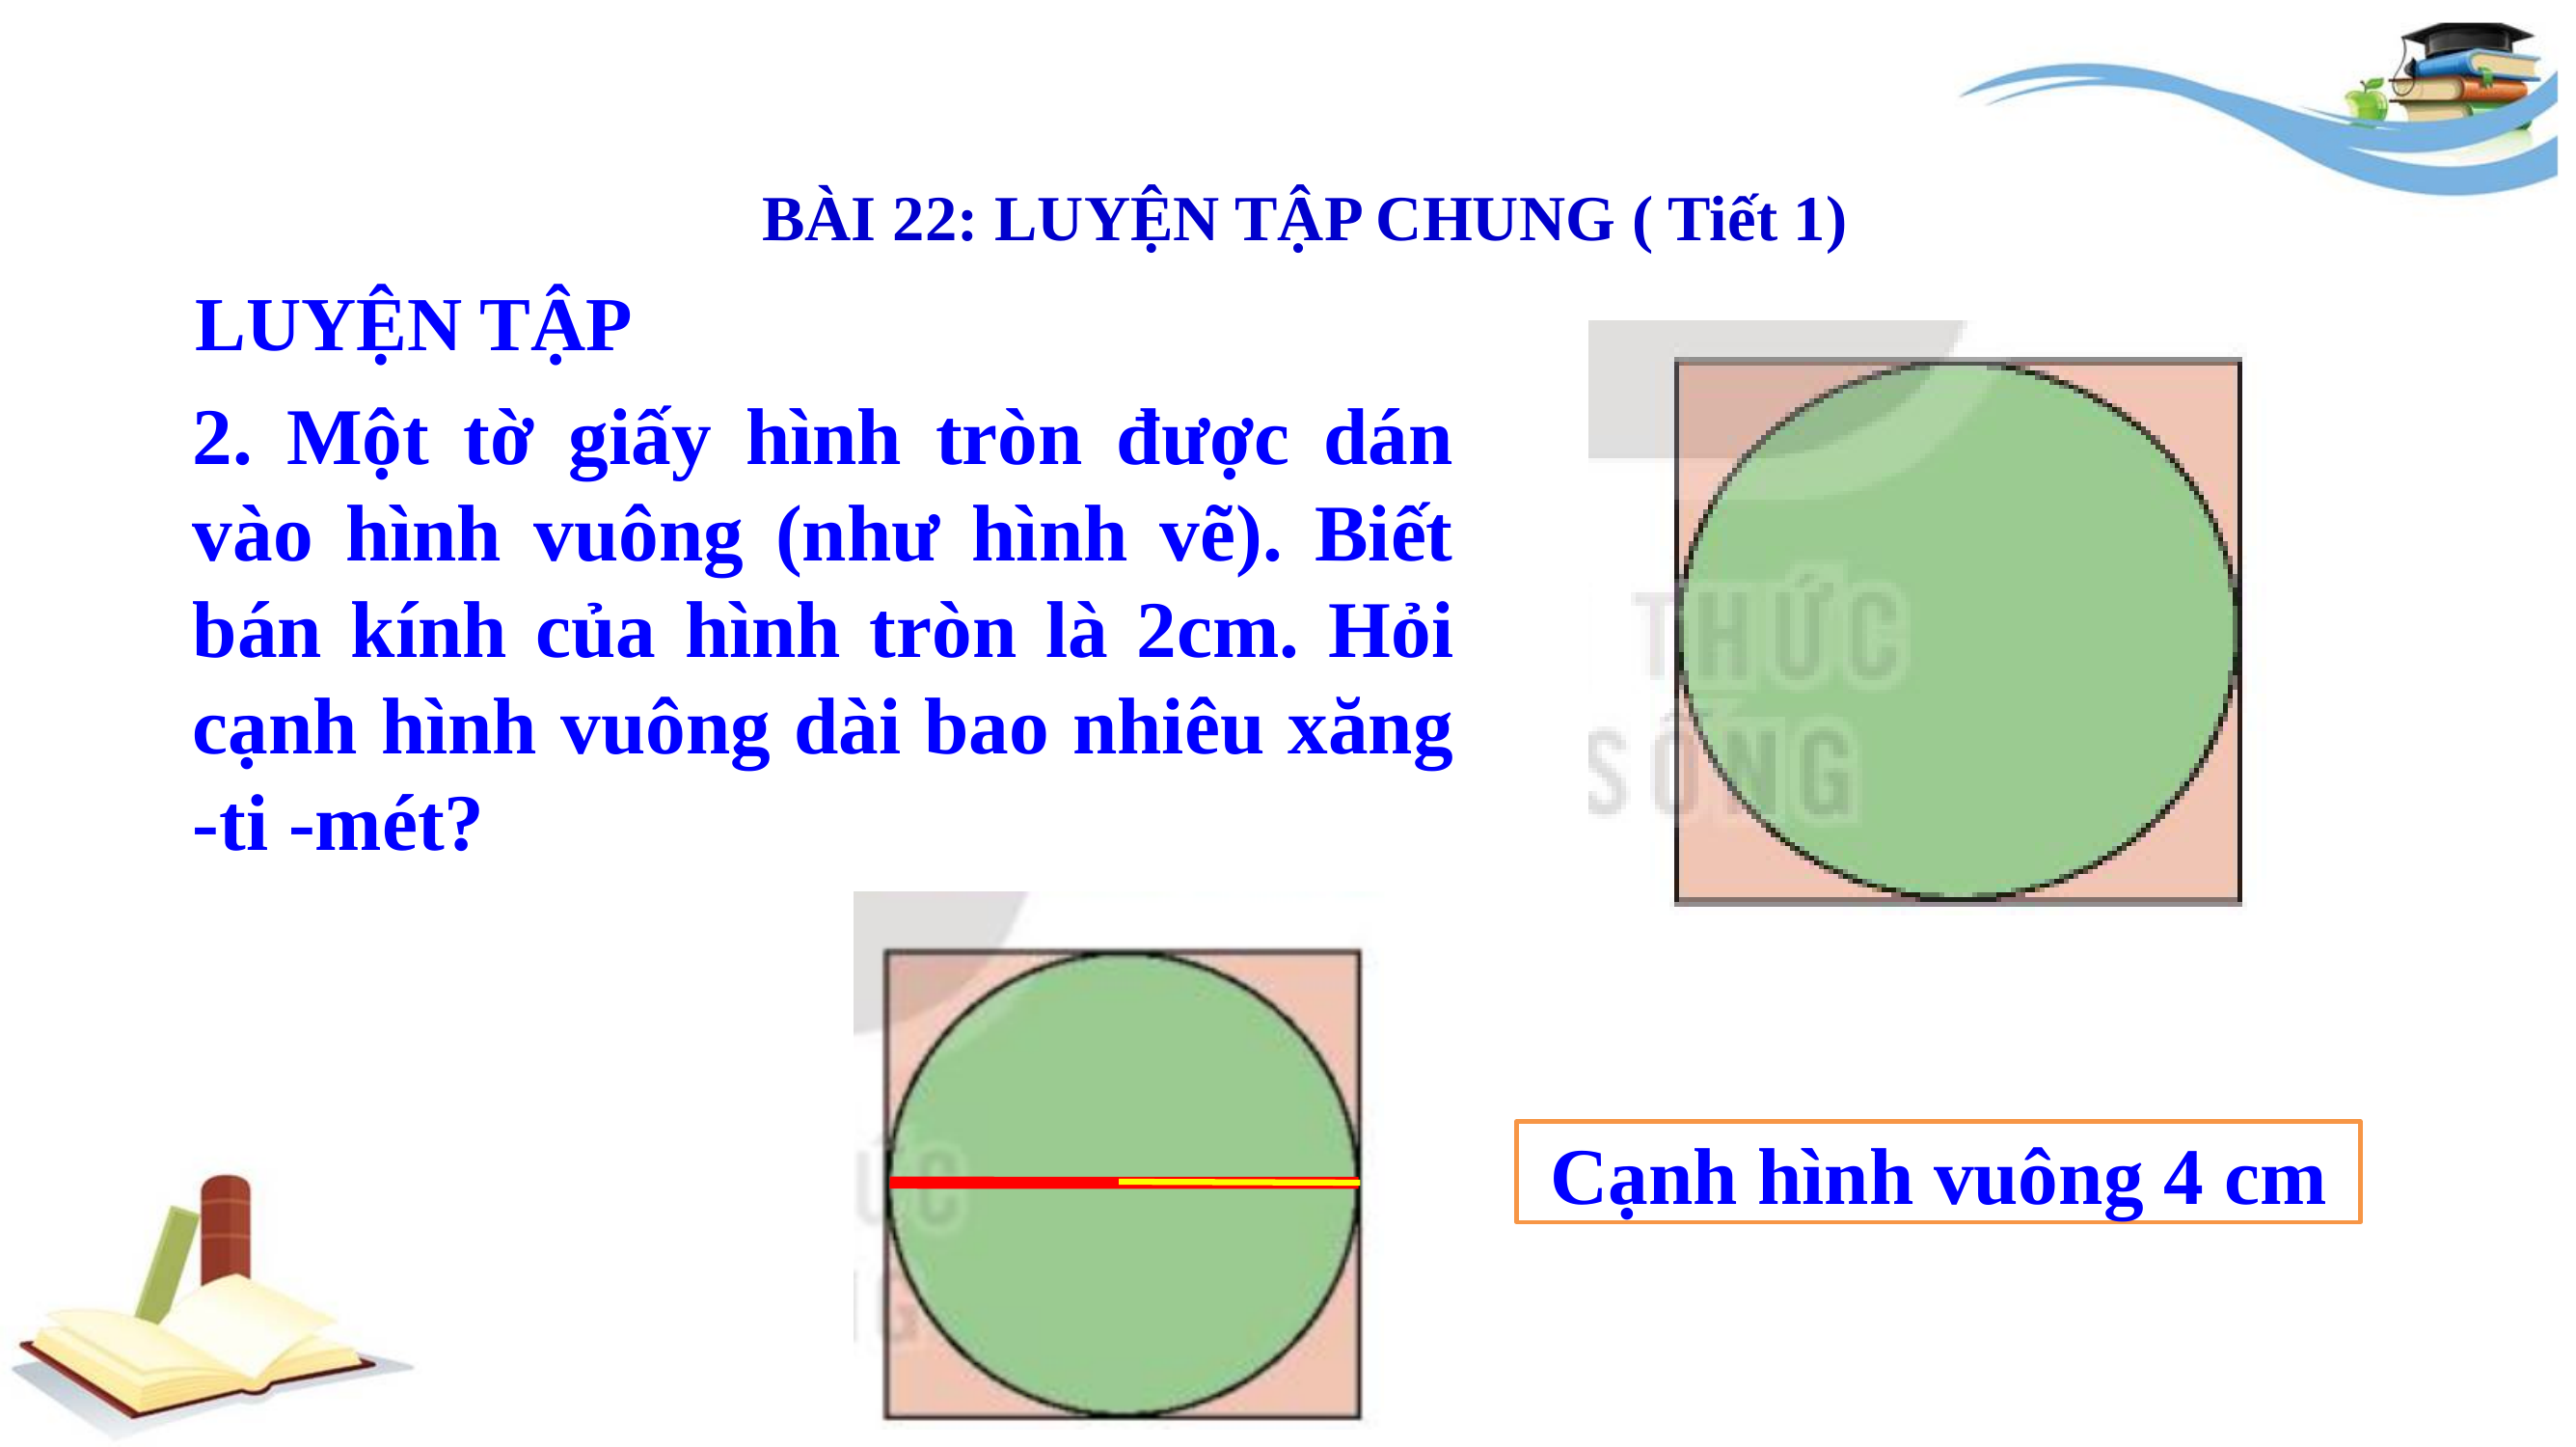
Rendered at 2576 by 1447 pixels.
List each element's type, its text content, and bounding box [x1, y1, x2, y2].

text_box Cạnh hình vuông 4 cm [1514, 1119, 2363, 1224]
text_box LUYỆN TẬP [180, 266, 648, 373]
picture [0, 0, 2576, 1447]
text_box 2. Một tờ giấy hình tròn được dán vào hình vuông (như hình vẽ). Biết bán kính của hình tròn là 2cm. Hỏi cạnh hình vuông dài bao nhiêu xăng -ti -mét? [177, 376, 1469, 874]
text_box BÀI 22: LUYỆN TẬP CHUNG ( Tiết 1) [696, 164, 1914, 265]
